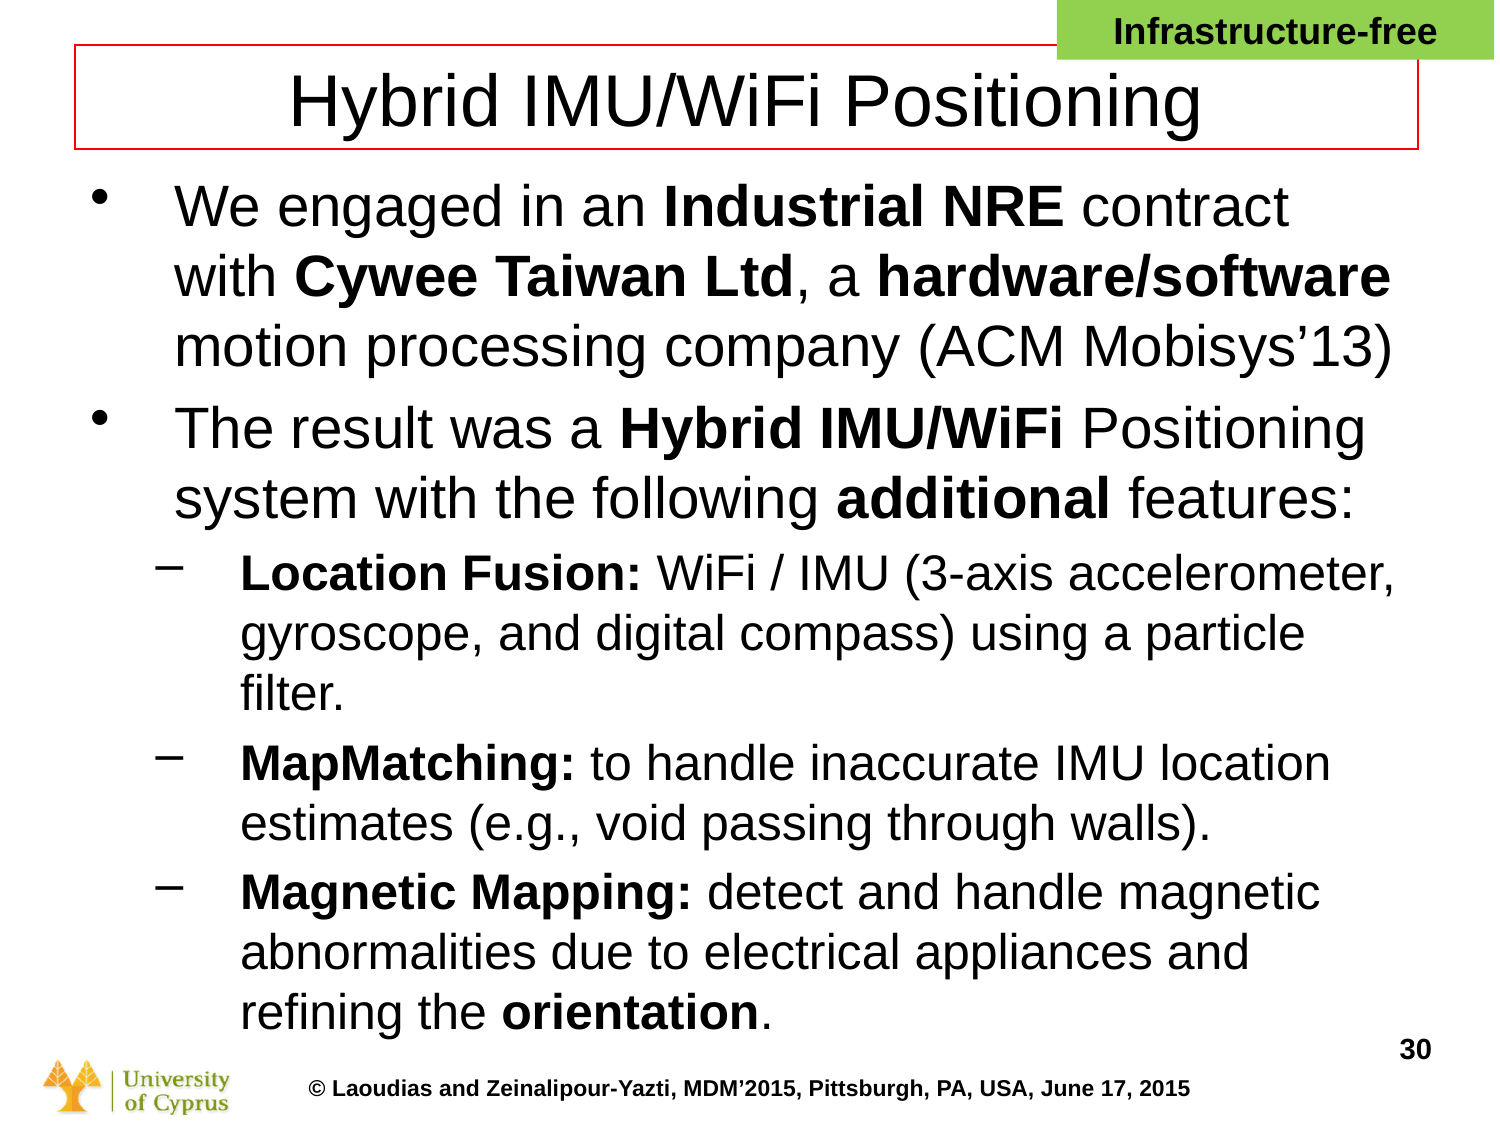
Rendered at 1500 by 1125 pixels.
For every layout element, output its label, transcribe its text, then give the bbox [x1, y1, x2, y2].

list We engaged in an Industrial NRE contract with Cywee Taiwan Ltd, a hardware/software motion processing company (ACM Mobisys’13) The result was a Hybrid IMU/WiFi Positioning system with the following additional features: Location Fusion: WiFi / IMU (3-axis accelerometer, gyroscope, and digital compass) using a particle filter. MapMatching: to handle inaccurate IMU location estimates (e.g., void passing through walls). Magnetic Mapping: detect and handle magnetic abnormalities due to electrical appliances and refining the orientation. [74, 160, 1424, 551]
picture [41, 1058, 231, 1115]
text_box Infrastructure-free [1056, 0, 1495, 60]
title Hybrid IMU/WiFi Positioning [74, 44, 1419, 150]
